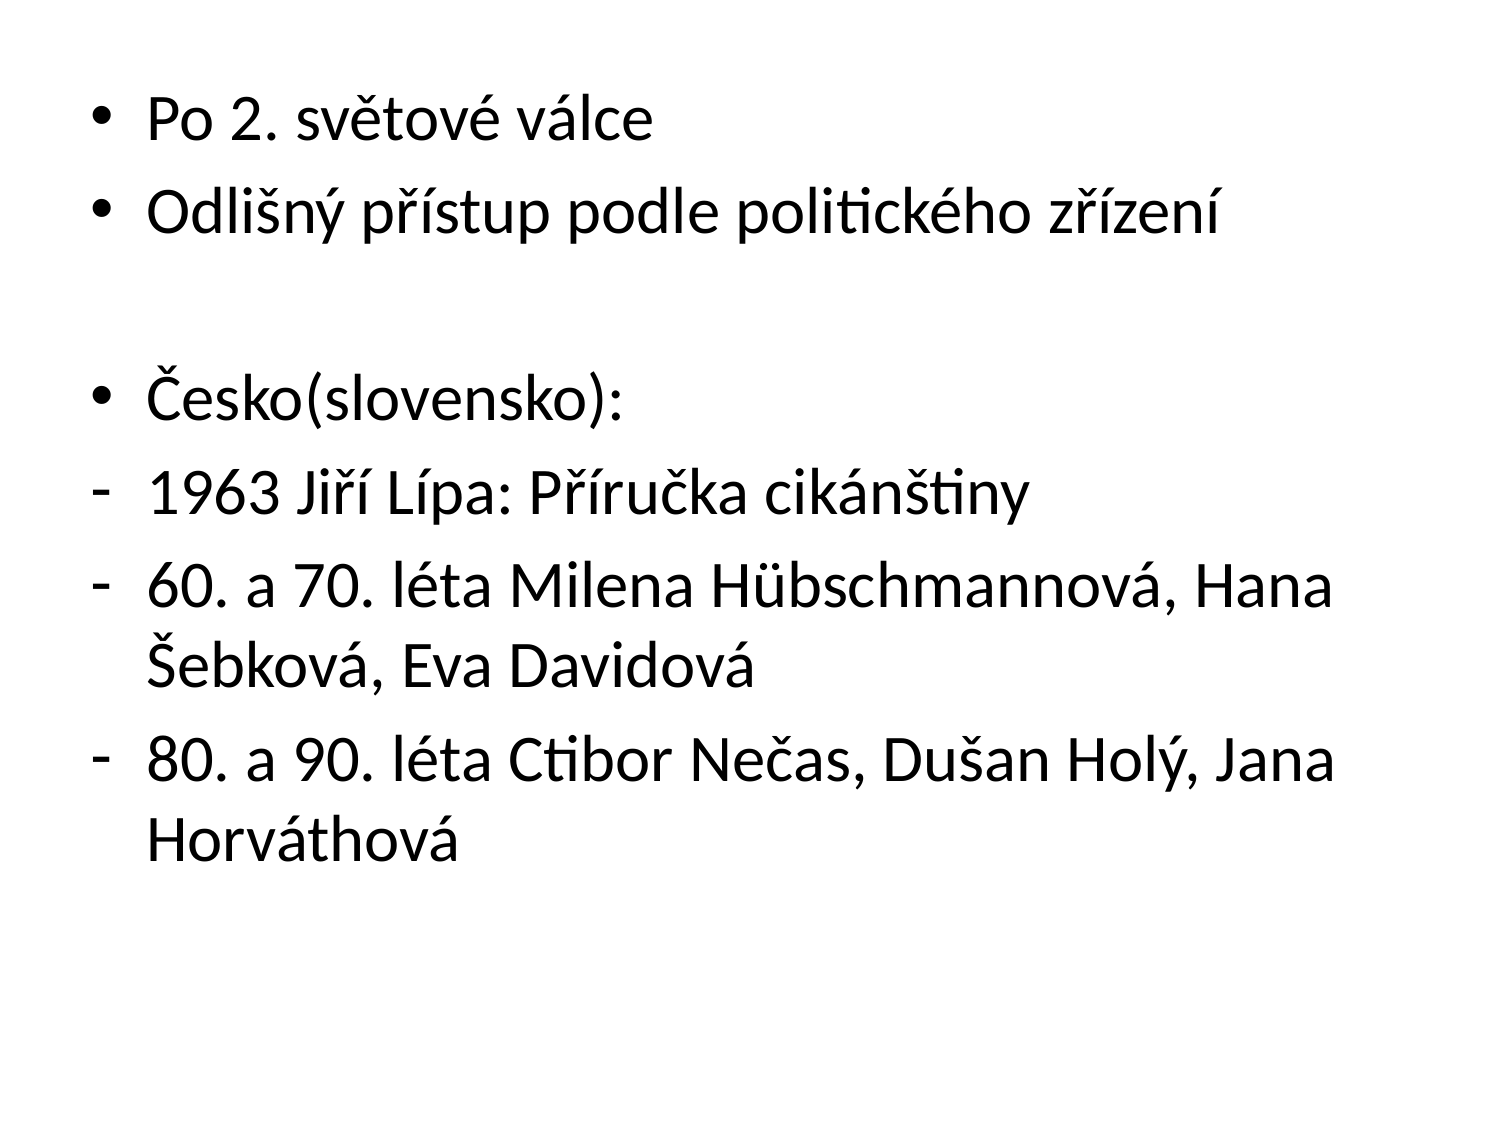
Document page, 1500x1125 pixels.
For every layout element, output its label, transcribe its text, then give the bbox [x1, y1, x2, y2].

list Po 2. světové válce Odlišný přístup podle politického zřízení Česko(slovensko): 1963 Jiří Lípa: Příručka cikánštiny 60. a 70. léta Milena Hübschmannová, Hana Šebková, Eva Davidová 80. a 90. léta Ctibor Nečas, Dušan Holý, Jana Horváthová [75, 66, 1425, 1035]
